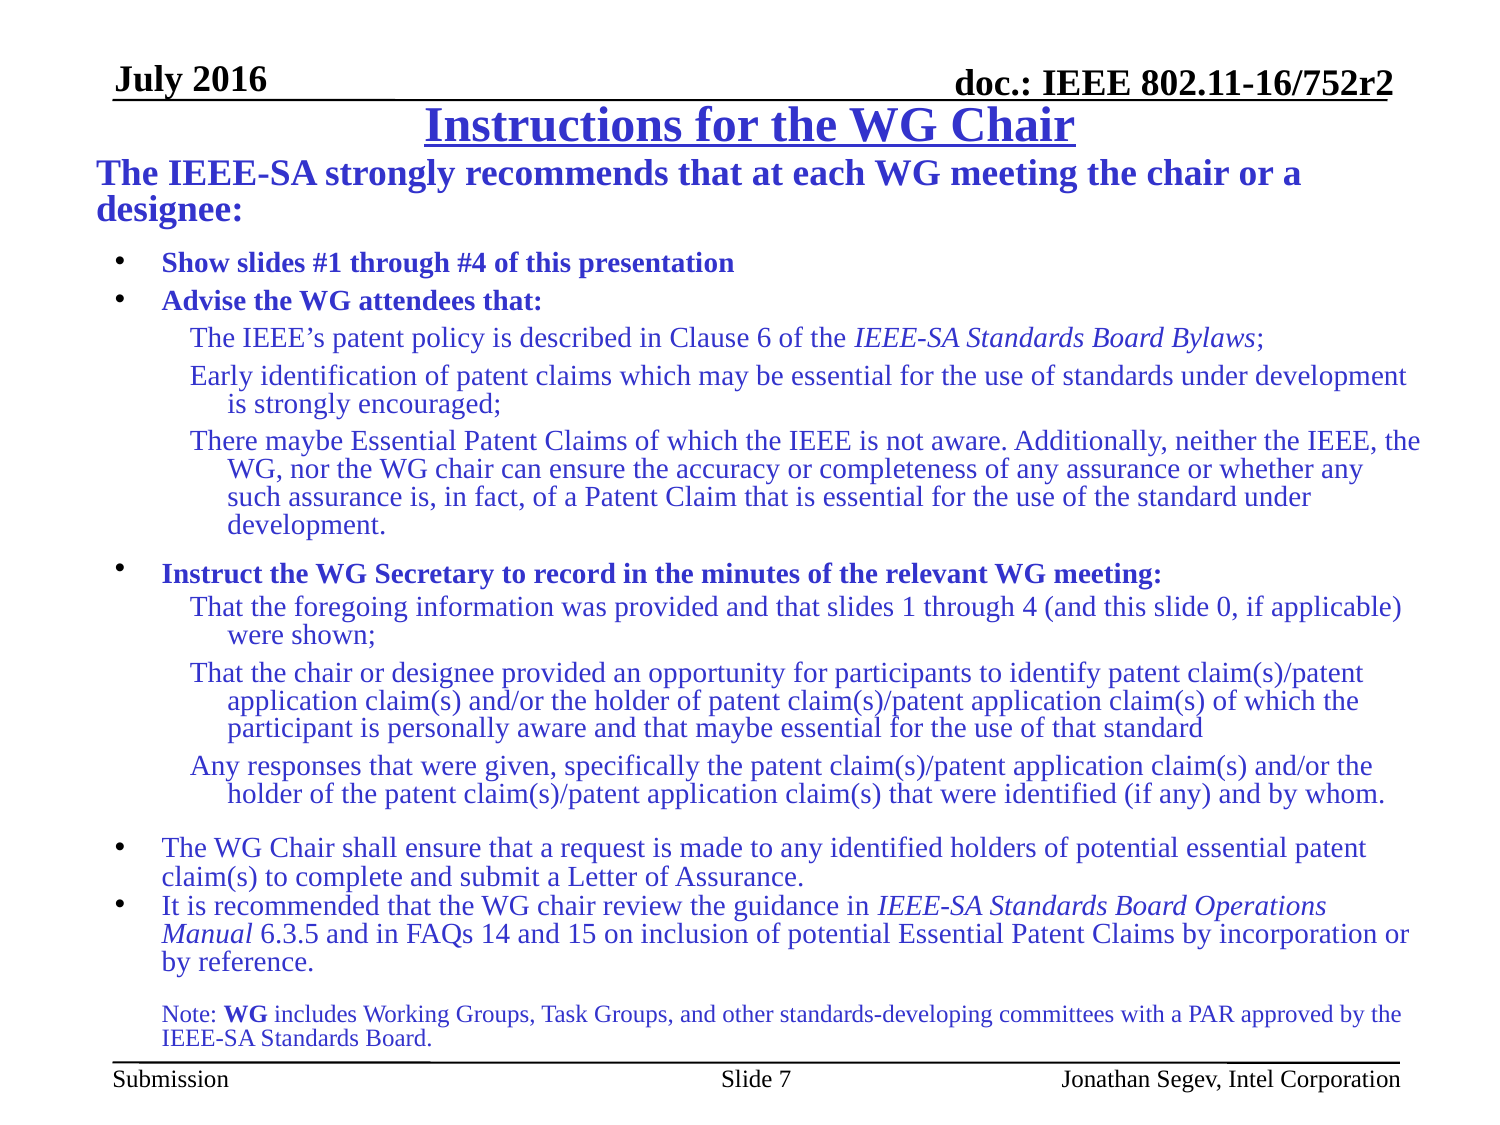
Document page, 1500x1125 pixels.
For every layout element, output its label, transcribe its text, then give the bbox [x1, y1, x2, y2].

title Instructions for the WG Chair [112, 89, 1388, 148]
slide_number Slide 7 [712, 1061, 800, 1123]
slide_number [114, 54, 423, 89]
footer Jonathan Segev, Intel Corporation [878, 1061, 1402, 1093]
list The IEEE-SA strongly recommends that at each WG meeting the chair or a designee: Show slides #1 through #4 of this presentation Advise the WG attendees that: The IEEE’s patent policy is described in Clause 6 of the IEEE-SA Standards Board Bylaws; Early identification of patent claims which may be essential for the use of standards under development is strongly encouraged; There maybe Essential Patent Claims of which the IEEE is not aware. Additionally, neither the IEEE, the WG, nor the WG chair can ensure the accuracy or completeness of any assurance or whether any such assurance is, in fact, of a Patent Claim that is essential for the use of the standard under development. Instruct the WG Secretary to record in the minutes of the relevant WG meeting: That the foregoing information was provided and that slides 1 through 4 (and this slide 0, if applicable) were shown; That the chair or designee provided an opportunity for participants to identify patent claim(s)/patent application claim(s) and/or the holder of patent claim(s)/patent application claim(s) of which the participant is personally aware and that maybe essential for the use of that standard Any responses that were given, specifically the patent claim(s)/patent application claim(s) and/or the holder of the patent claim(s)/patent application claim(s) that were identified (if any) and by whom. The WG Chair shall ensure that a request is made to any identified holders of potential essential patent claim(s) to complete and submit a Letter of Assurance. It is recommended that the WG chair review the guidance in IEEE-SA Standards Board Operations Manual 6.3.5 and in FAQs 14 and 15 on inclusion of potential Essential Patent Claims by incorporation or by reference. Note: WG includes Working Groups, Task Groups, and other standards-developing committees with a PAR approved by the IEEE-SA Standards Board. [24, 148, 1438, 950]
